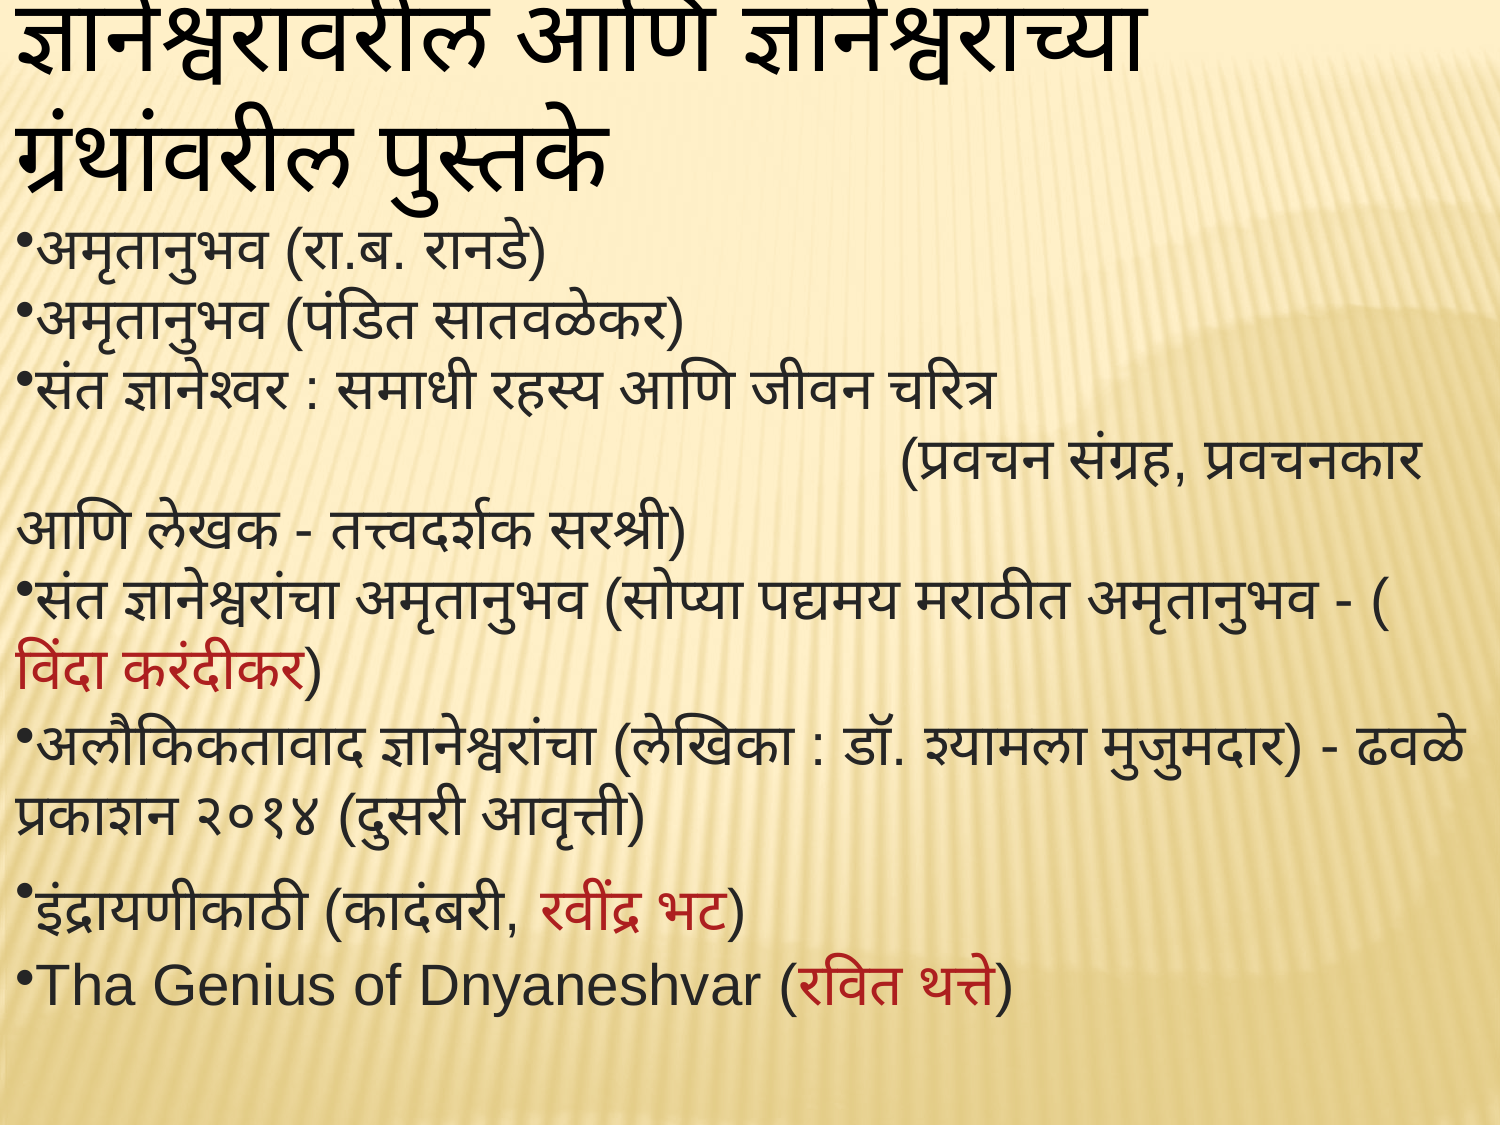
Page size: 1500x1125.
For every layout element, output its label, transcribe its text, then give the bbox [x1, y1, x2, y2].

text_box ज्ञानेश्वरांवरील आणि ज्ञानेश्वरांच्या ग्रंथांवरील पुस्तके अमृतानुभव (रा.ब. रानडे) अमृतानुभव (पंडित सातवळेकर) संत ज्ञानेश्‍वर : समाधी रहस्य आणि जीवन चरित्र (प्रवचन संग्रह, प्रवचनकार आणि लेखक - तत्त्वदर्शक सरश्री) संत ज्ञानेश्वरांचा अमृतानुभव (सोप्या पद्यमय मराठीत अमृतानुभव - (विंदा करंदीकर) अलौकिकतावाद ज्ञानेश्वरांचा (लेखिका : डॉ. श्यामला मुजुमदार) - ढवळे प्रकाशन २०१४ (दुसरी आवृत्ती) इंद्रायणीकाठी (कादंबरी, रवींद्र भट) Tha Genius of Dnyaneshvar (रवित थत्ते) [0, 0, 1500, 1031]
